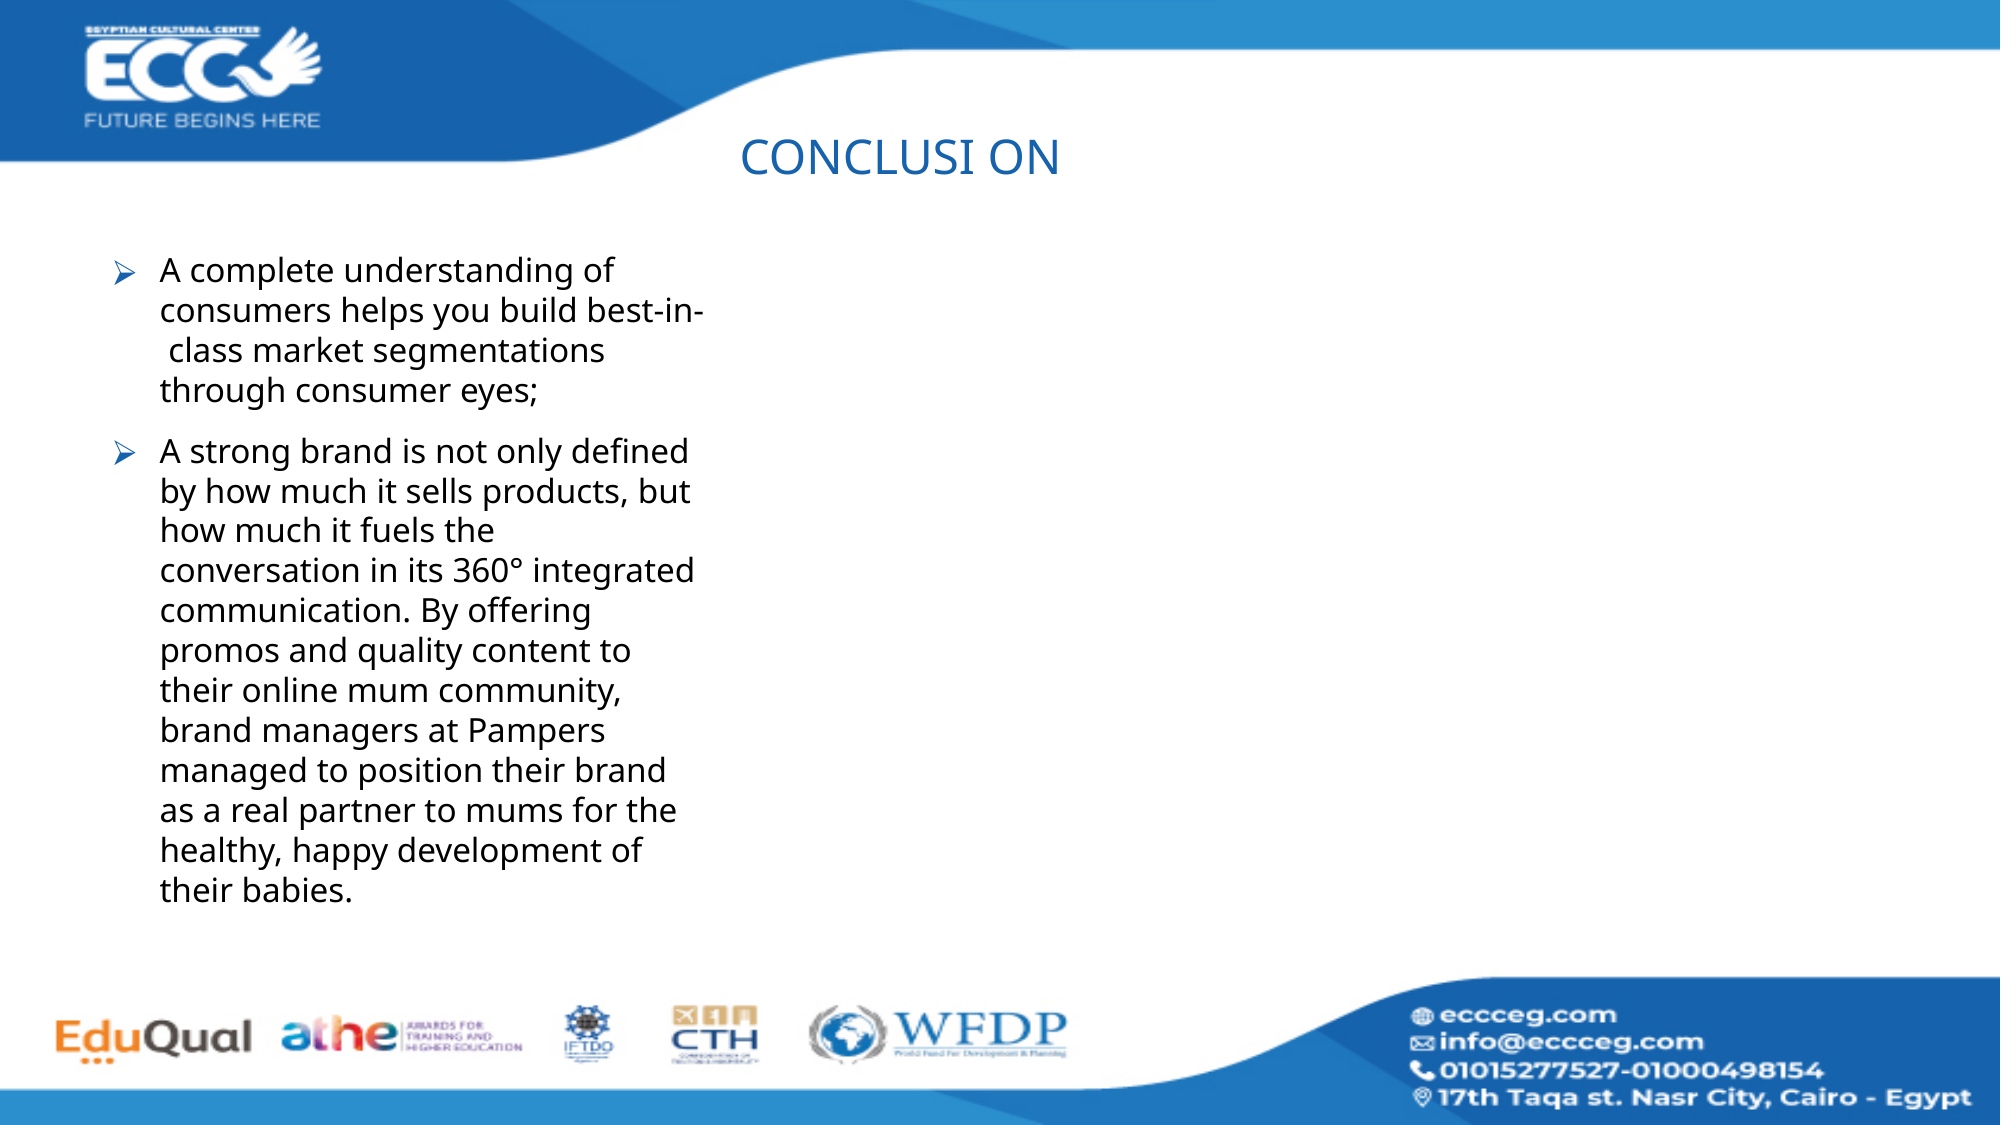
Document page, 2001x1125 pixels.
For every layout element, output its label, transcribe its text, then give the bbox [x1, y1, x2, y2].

text_box A complete understanding of consumers helps you build best-in- class market segmentations through consumer eyes; A strong brand is not only defined by how much it sells products, but how much it fuels the conversation in its 360° integrated communication. By offering promos and quality content to their online mum community, brand managers at Pampers managed to position their brand as a real partner to mums for the healthy, happy development of their babies. [110, 247, 713, 909]
title CONCLUSI ON [737, 125, 1100, 316]
picture [0, 0, 2000, 1125]
